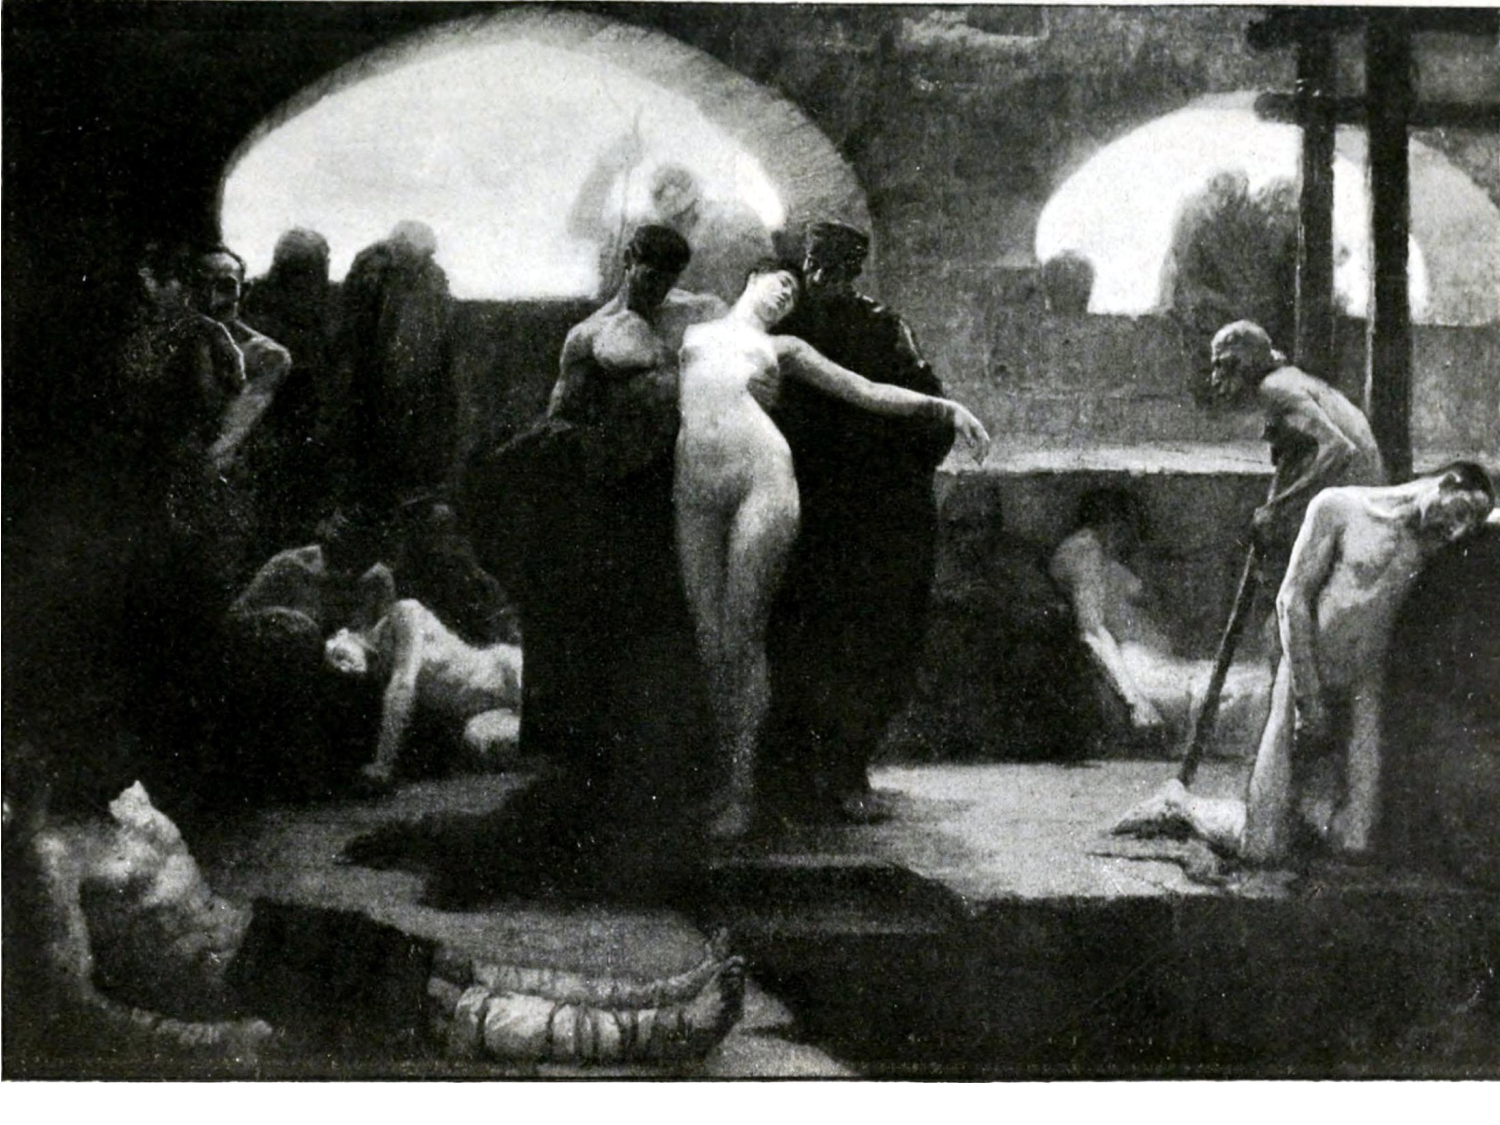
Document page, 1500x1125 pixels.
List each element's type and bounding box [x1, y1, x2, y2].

list [0, 0, 1500, 1083]
